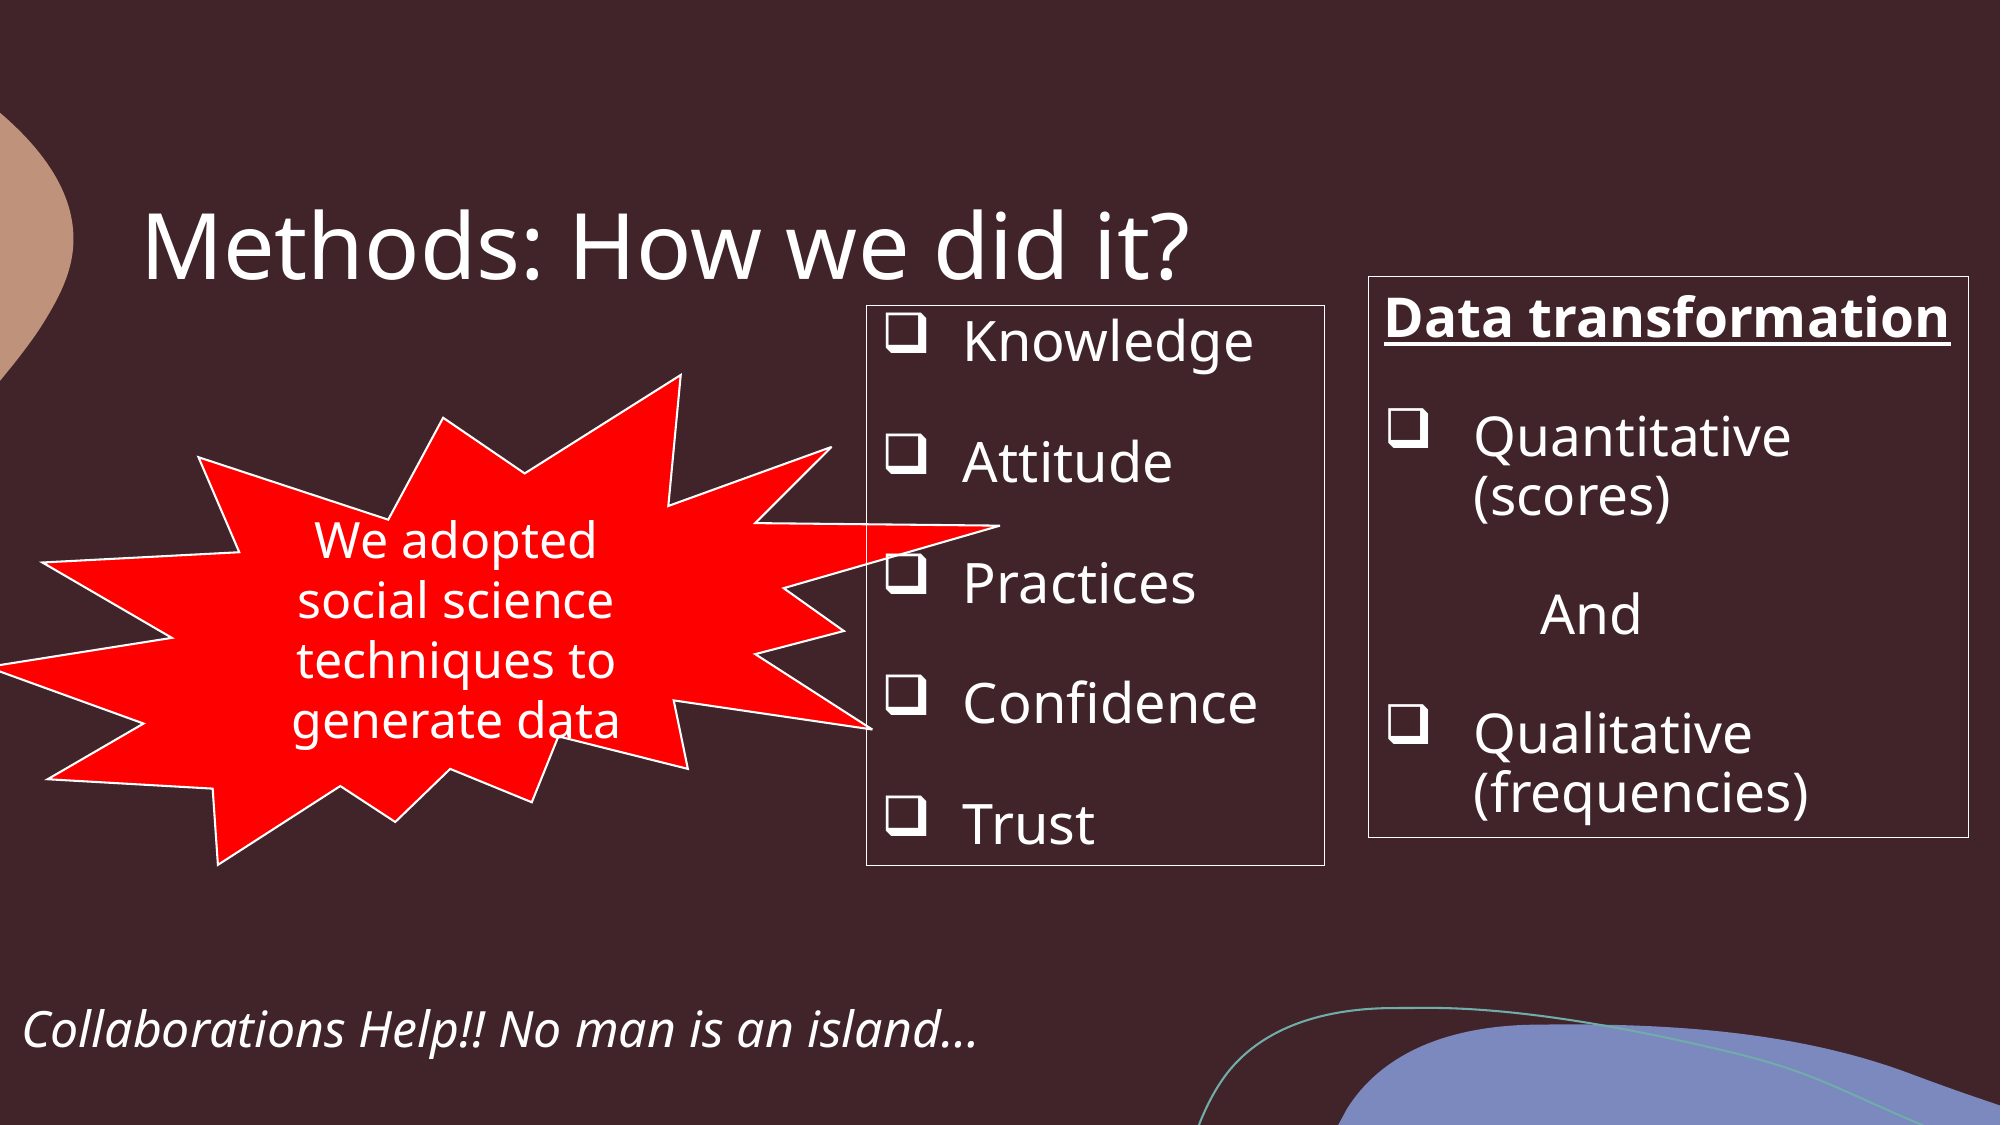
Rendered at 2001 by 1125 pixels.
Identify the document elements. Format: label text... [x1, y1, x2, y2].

title Methods: How we did it? [125, 125, 1875, 375]
text_box We adopted social science techniques to generate data [0, 373, 866, 867]
text_box Knowledge Attitude Practices Confidence Trust [866, 305, 1325, 866]
text_box Collaborations Help!! No man is an island… [6, 989, 1129, 1065]
text_box Data transformation Quantitative (scores) And Qualitative (frequencies) [1368, 276, 1969, 838]
